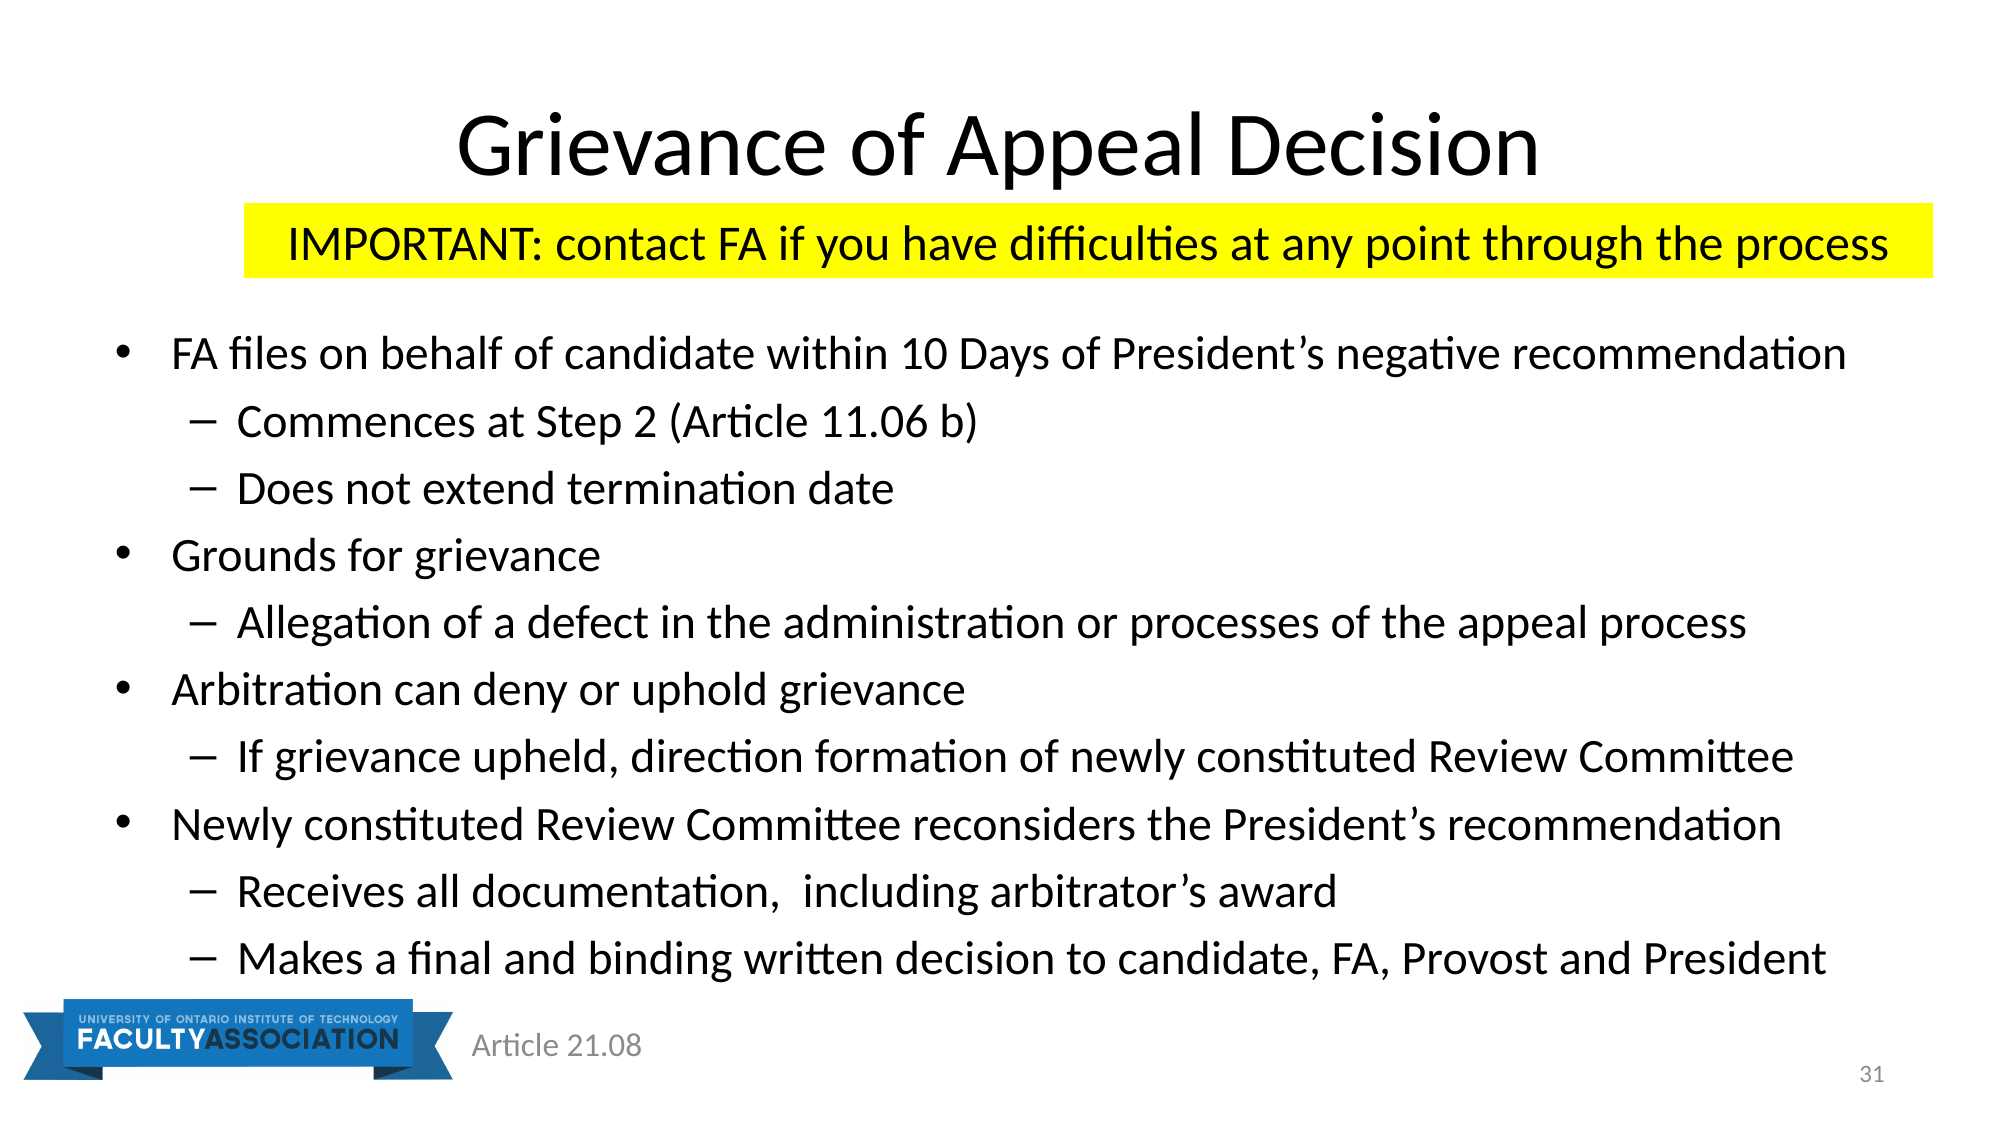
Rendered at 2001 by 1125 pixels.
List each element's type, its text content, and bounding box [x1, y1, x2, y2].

title Grievance of Appeal Decision [99, 45, 1900, 233]
text_box IMPORTANT: contact FA if you have difficulties at any point through the process [244, 203, 1934, 279]
footer Article 21.08 [456, 1012, 1090, 1073]
slide_number 31 [1433, 1042, 1900, 1103]
list FA files on behalf of candidate within 10 Days of President’s negative recommendation Commences at Step 2 (Article 11.06 b) Does not extend termination date Grounds for grievance Allegation of a defect in the administration or processes of the appeal process Arbitration can deny or uphold grievance If grievance upheld, direction formation of newly constituted Review Committee Newly constituted Review Committee reconsiders the President’s recommendation Receives all documentation, including arbitrator’s award Makes a final and binding written decision to candidate, FA, Provost and President [99, 314, 1900, 1005]
picture [23, 999, 453, 1080]
